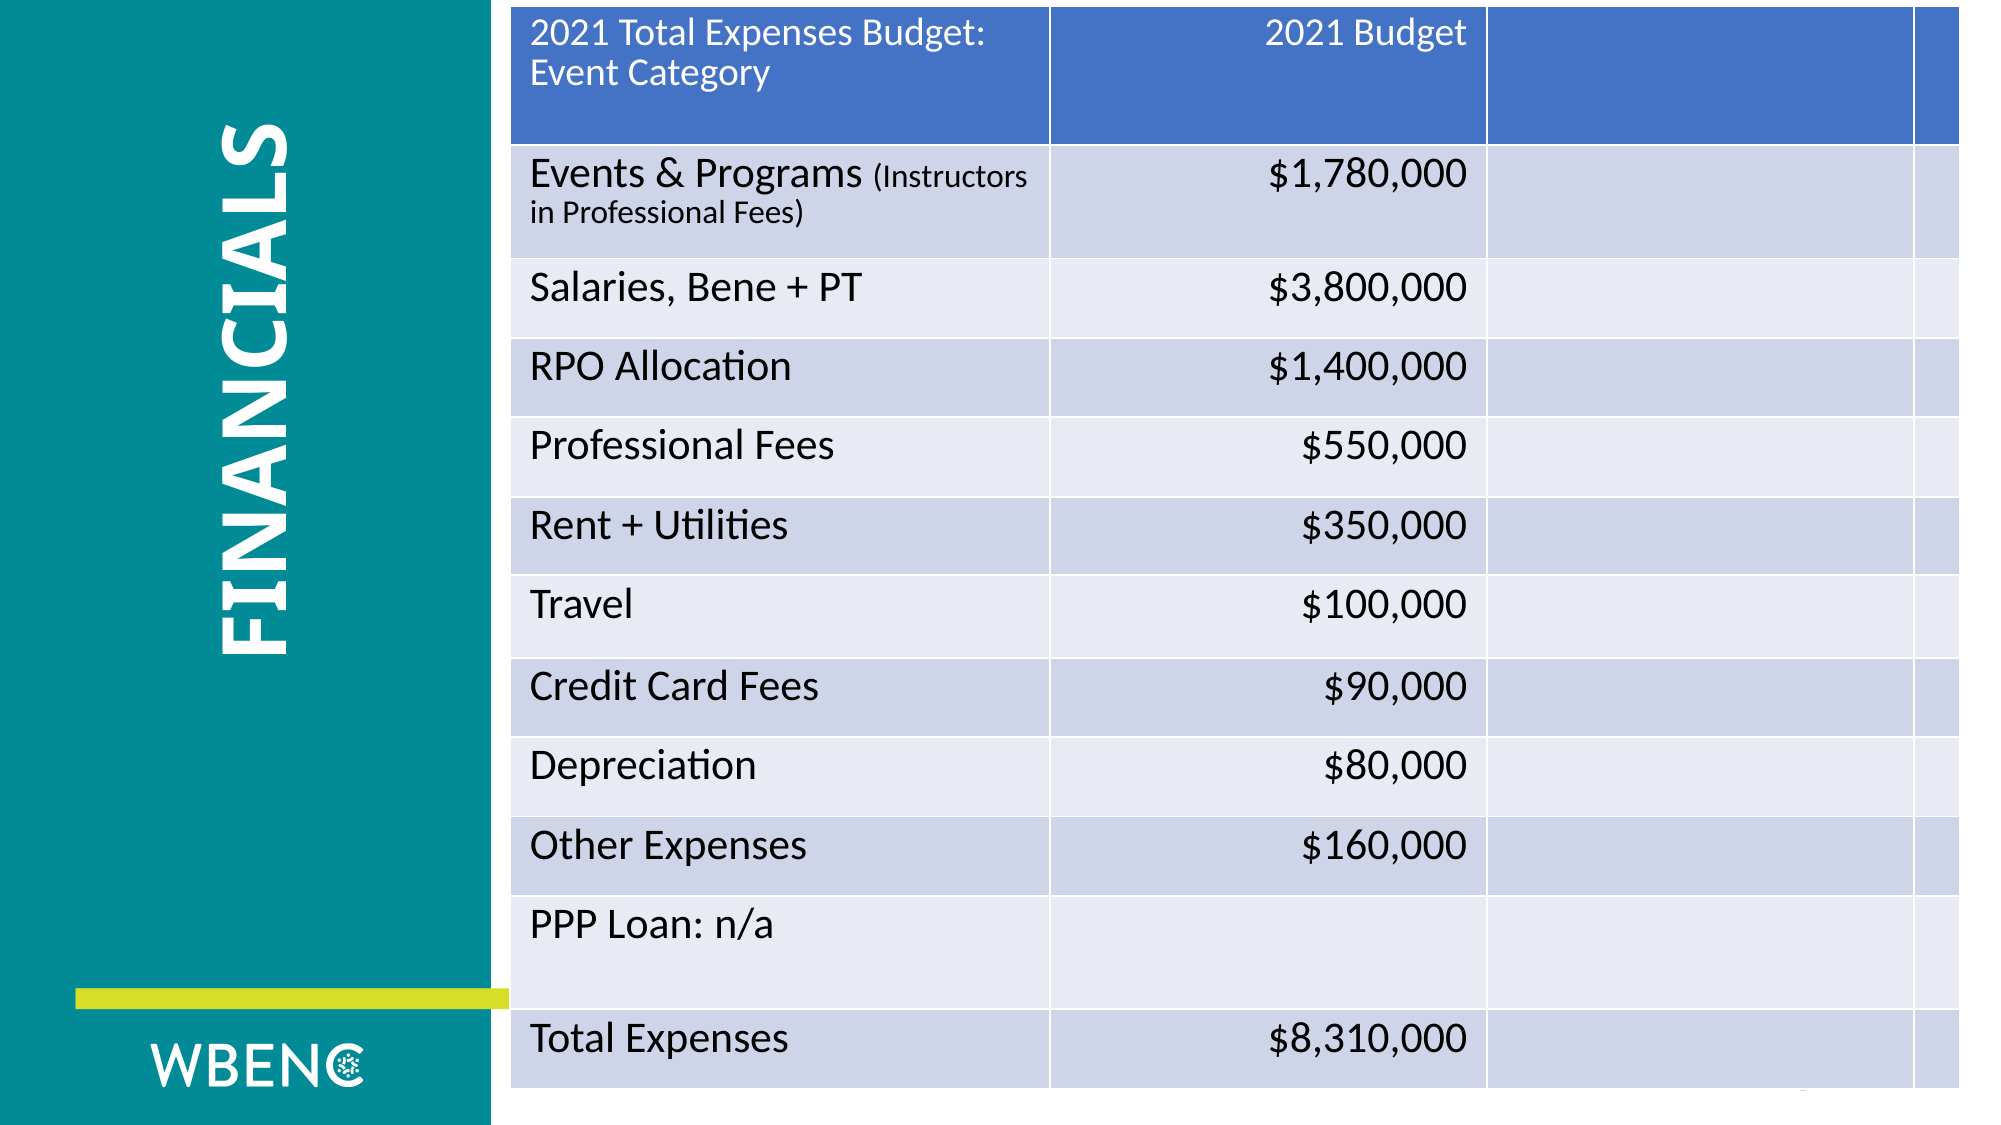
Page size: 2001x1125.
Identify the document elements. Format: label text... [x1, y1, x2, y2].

table_cell Salaries, Bene + PT [511, 259, 1049, 337]
table_cell [1915, 817, 1959, 895]
table_cell $3,800,000 [1051, 259, 1486, 337]
table_cell [1915, 576, 1959, 657]
table_cell $8,310,000 [1051, 1010, 1486, 1088]
table_cell Credit Card Fees [511, 659, 1049, 736]
table_cell [1488, 498, 1913, 574]
table_cell [1915, 418, 1959, 496]
table_cell PPP Loan: n/a [511, 897, 1049, 1008]
table_cell [1488, 146, 1913, 258]
table_cell RPO Allocation [511, 339, 1049, 416]
table_header 2021 Total Expenses Budget: Event Category [511, 7, 1049, 144]
table_cell [1488, 738, 1913, 816]
table_cell [1488, 339, 1913, 416]
table_cell [1488, 418, 1913, 496]
table_cell $90,000 [1051, 659, 1486, 736]
table_cell $350,000 [1051, 498, 1486, 574]
table_cell Events & Programs (Instructors in Professional Fees) [511, 146, 1049, 258]
table_cell Total Expenses [511, 1010, 1049, 1088]
table_cell $550,000 [1051, 418, 1486, 496]
text_box Financials [159, 97, 342, 951]
table_cell Professional Fees [511, 418, 1049, 496]
table_cell [1488, 259, 1913, 337]
table_cell [1915, 498, 1959, 574]
table_header 2021 Budget [1051, 7, 1486, 144]
picture [0, 0, 2001, 1125]
table_cell [1915, 659, 1959, 736]
table_cell [1488, 1010, 1913, 1088]
table_header [1915, 7, 1959, 144]
table_cell Rent + Utilities [511, 498, 1049, 574]
table_cell $1,400,000 [1051, 339, 1486, 416]
table_cell $160,000 [1051, 817, 1486, 895]
table_cell [1915, 259, 1959, 337]
table_cell [1915, 1010, 1959, 1088]
table_cell Travel [511, 576, 1049, 657]
table_cell $1,780,000 [1051, 146, 1486, 258]
table_cell [1915, 738, 1959, 816]
table_cell [1488, 817, 1913, 895]
table_cell [1915, 146, 1959, 258]
table_cell Depreciation [511, 738, 1049, 816]
table_cell [1488, 659, 1913, 736]
table_cell [1915, 339, 1959, 416]
table_cell [1915, 897, 1959, 1008]
table_cell [1051, 897, 1486, 1008]
table_cell $100,000 [1051, 576, 1486, 657]
table_cell [1488, 897, 1913, 1008]
table_cell Other Expenses [511, 817, 1049, 895]
table_cell [1488, 576, 1913, 657]
table_cell $80,000 [1051, 738, 1486, 816]
table_header [1488, 7, 1913, 144]
